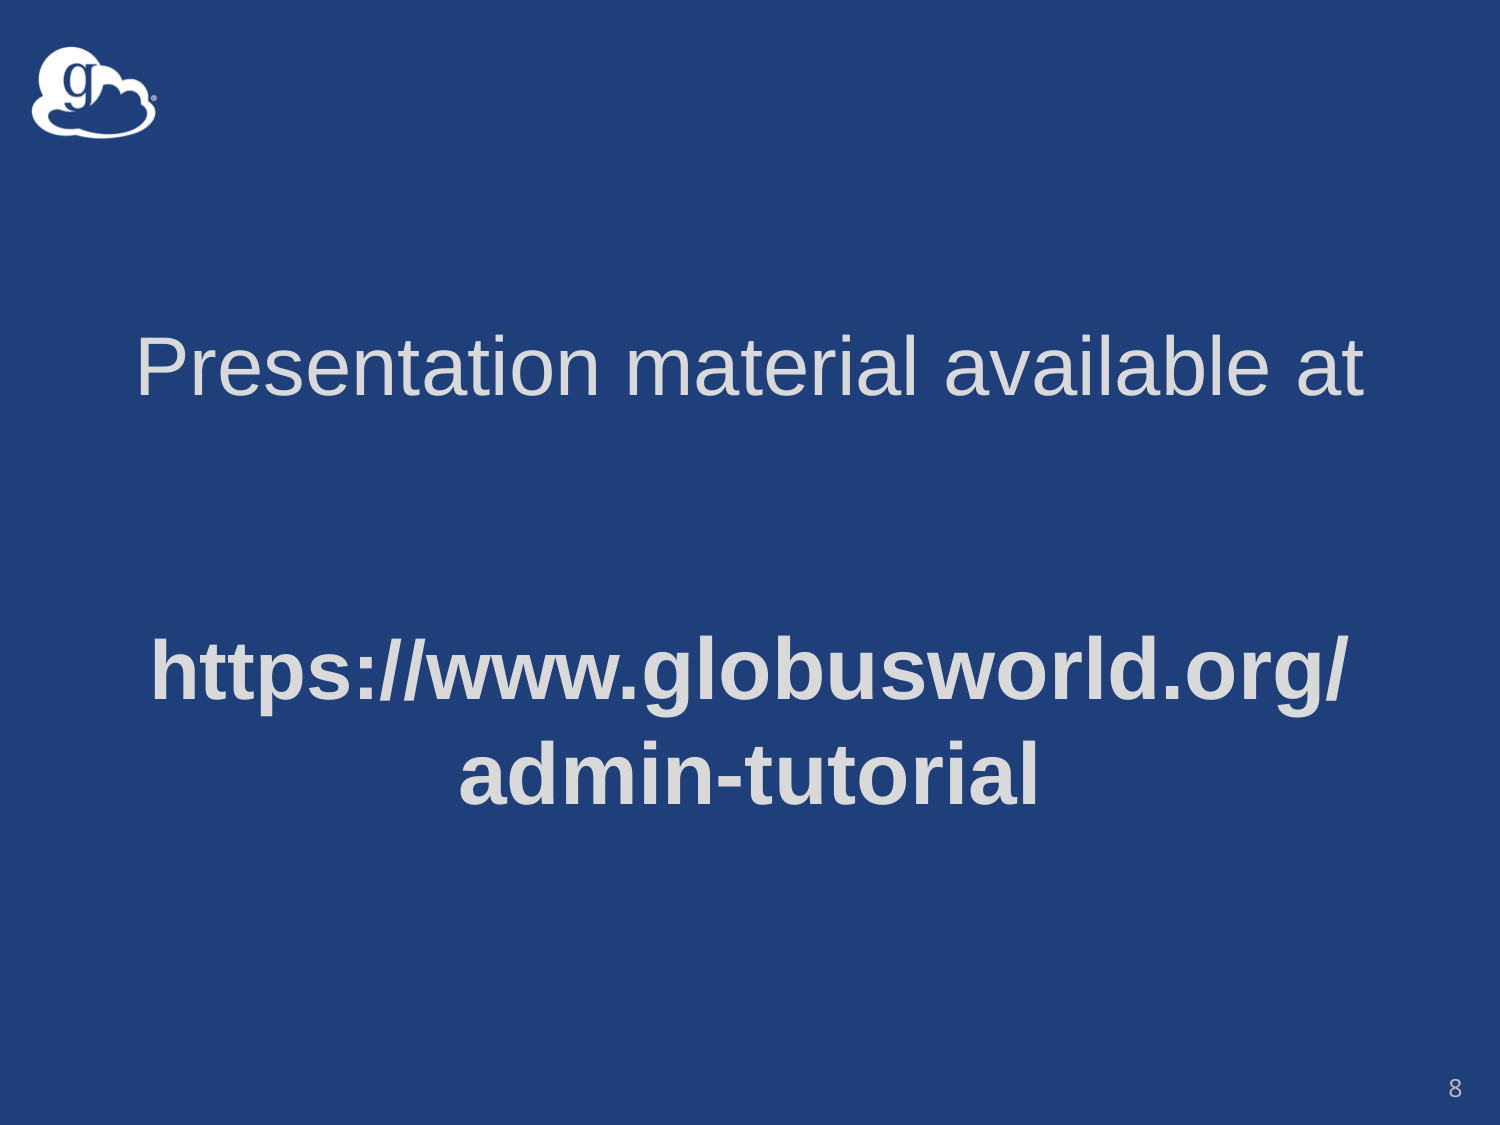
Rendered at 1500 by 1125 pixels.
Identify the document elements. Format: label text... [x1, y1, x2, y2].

picture [27, 44, 160, 143]
slide_number 8 [1419, 1067, 1492, 1112]
title Presentation material available at https://www.globusworld.org/ admin-tutorial [75, 244, 1425, 890]
